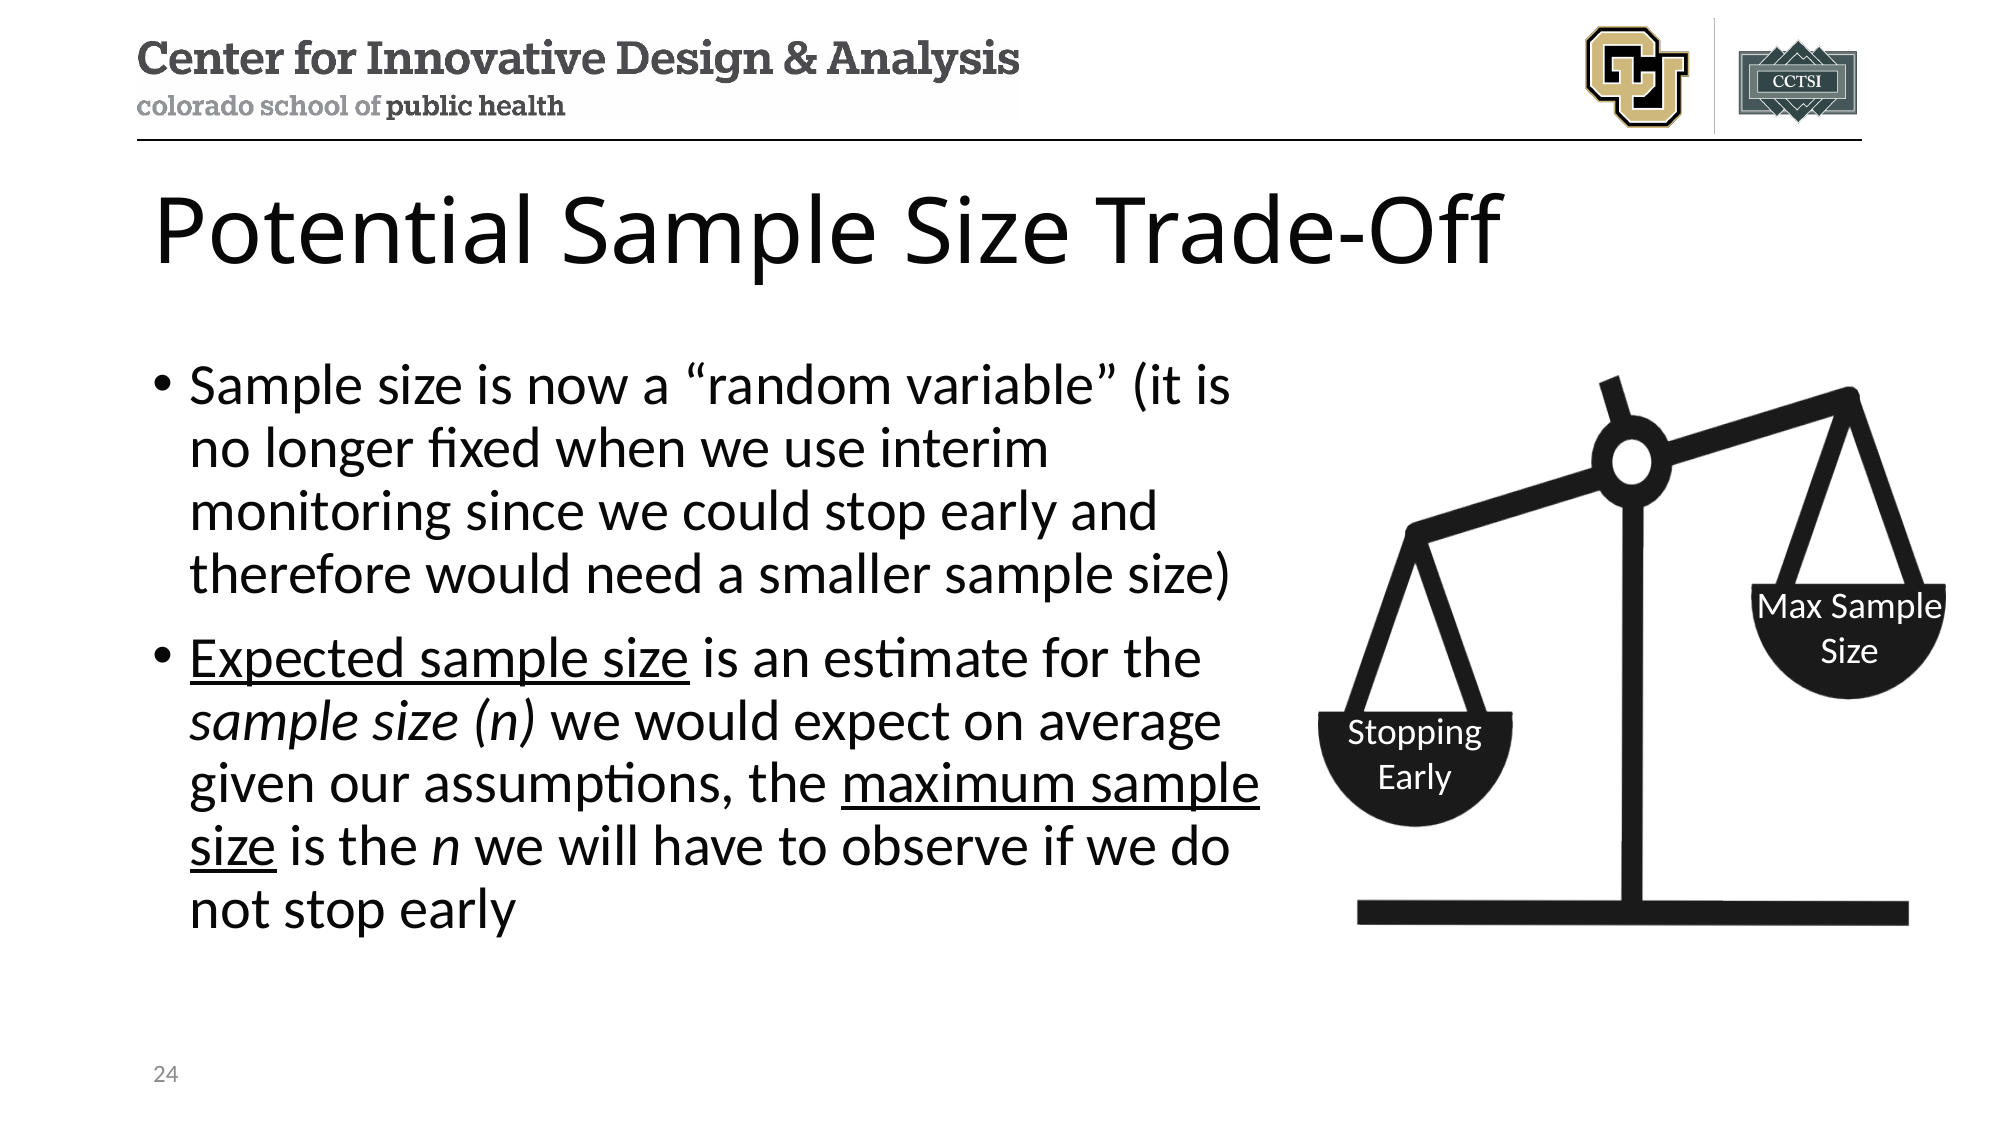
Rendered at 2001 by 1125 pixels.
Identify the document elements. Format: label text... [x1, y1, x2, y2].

picture [1584, 17, 1857, 134]
picture [1317, 367, 1946, 931]
text_box Max Sample Size [1952, 574, 1962, 679]
title Potential Sample Size Trade-Off [137, 150, 1863, 318]
picture [137, 39, 1019, 120]
list Sample size is now a “random variable” (it is no longer fixed when we use interim monitoring since we could stop early and therefore would need a smaller sample size) Expected sample size is an estimate for the sample size (n) we would expect on average given our assumptions, the maximum sample size is the n we will have to observe if we do not stop early [137, 347, 1319, 1014]
slide_number 24 [138, 1042, 589, 1103]
